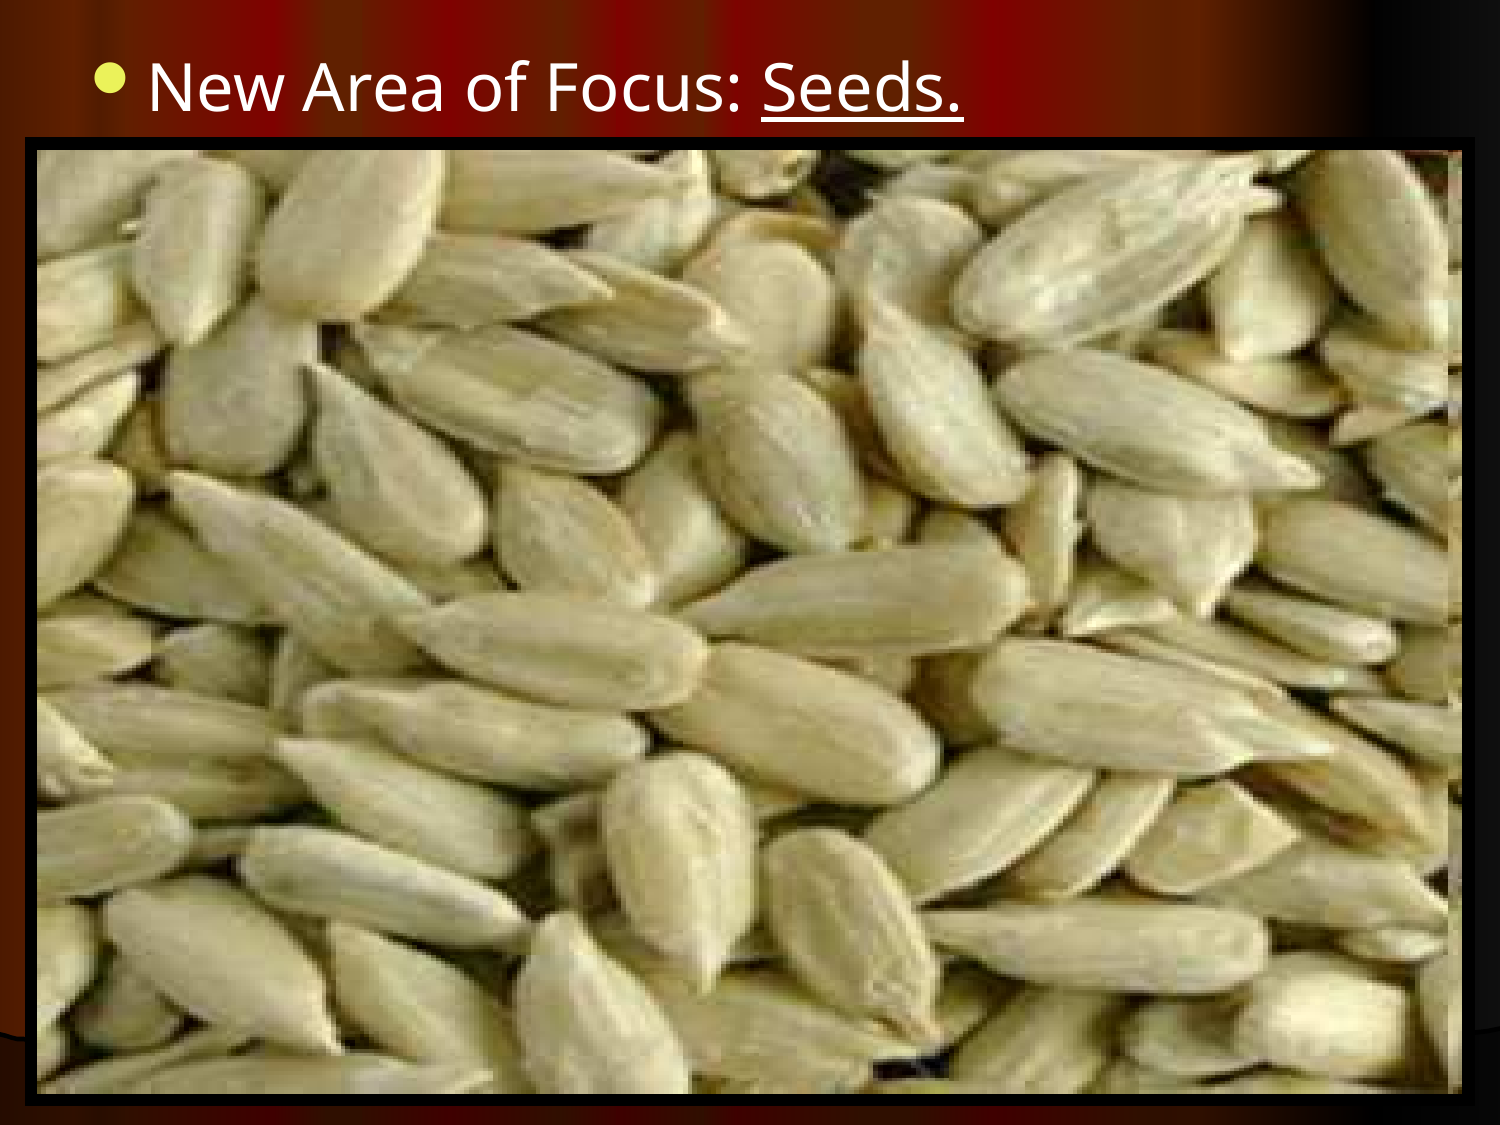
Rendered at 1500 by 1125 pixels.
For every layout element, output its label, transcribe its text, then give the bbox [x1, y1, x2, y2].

picture [37, 149, 1463, 1094]
list New Area of Focus: Seeds. [74, 37, 1388, 137]
